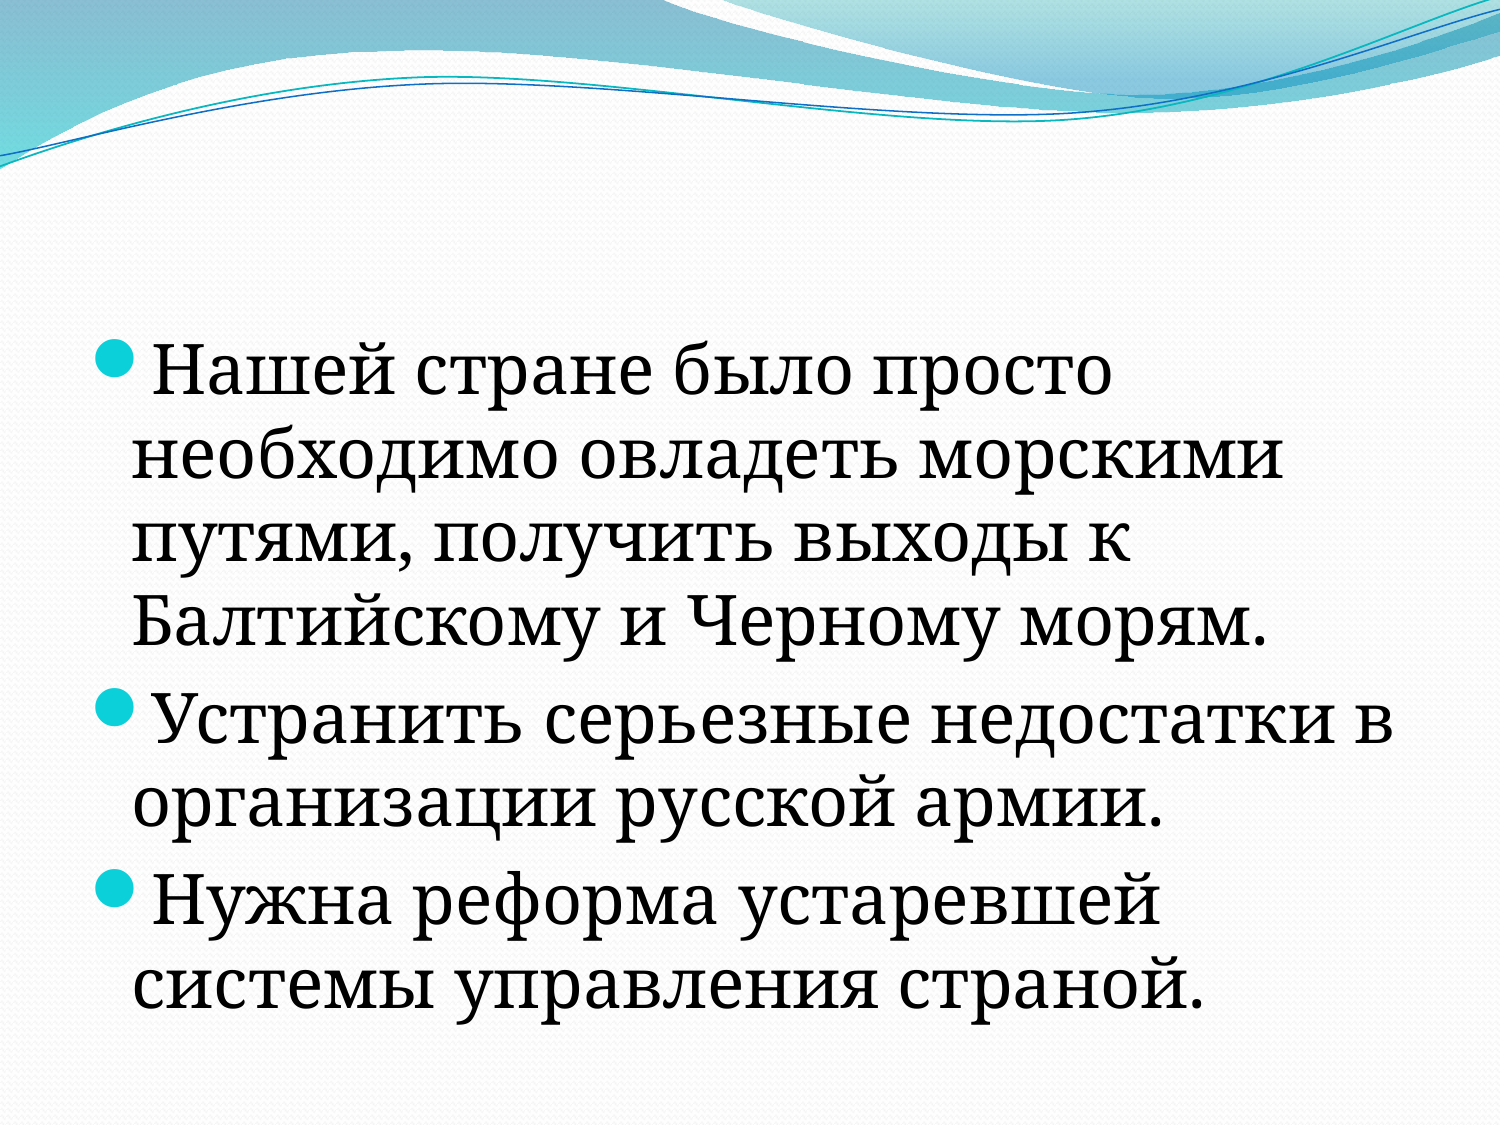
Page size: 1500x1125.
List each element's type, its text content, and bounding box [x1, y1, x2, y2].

list Нашей стране было просто необходимо овладеть морскими путями, получить выходы к Балтийскому и Черному морям. Устранить серьезные недостатки в организации русской армии. Нужна реформа устаревшей системы управления страной. [75, 317, 1425, 1038]
